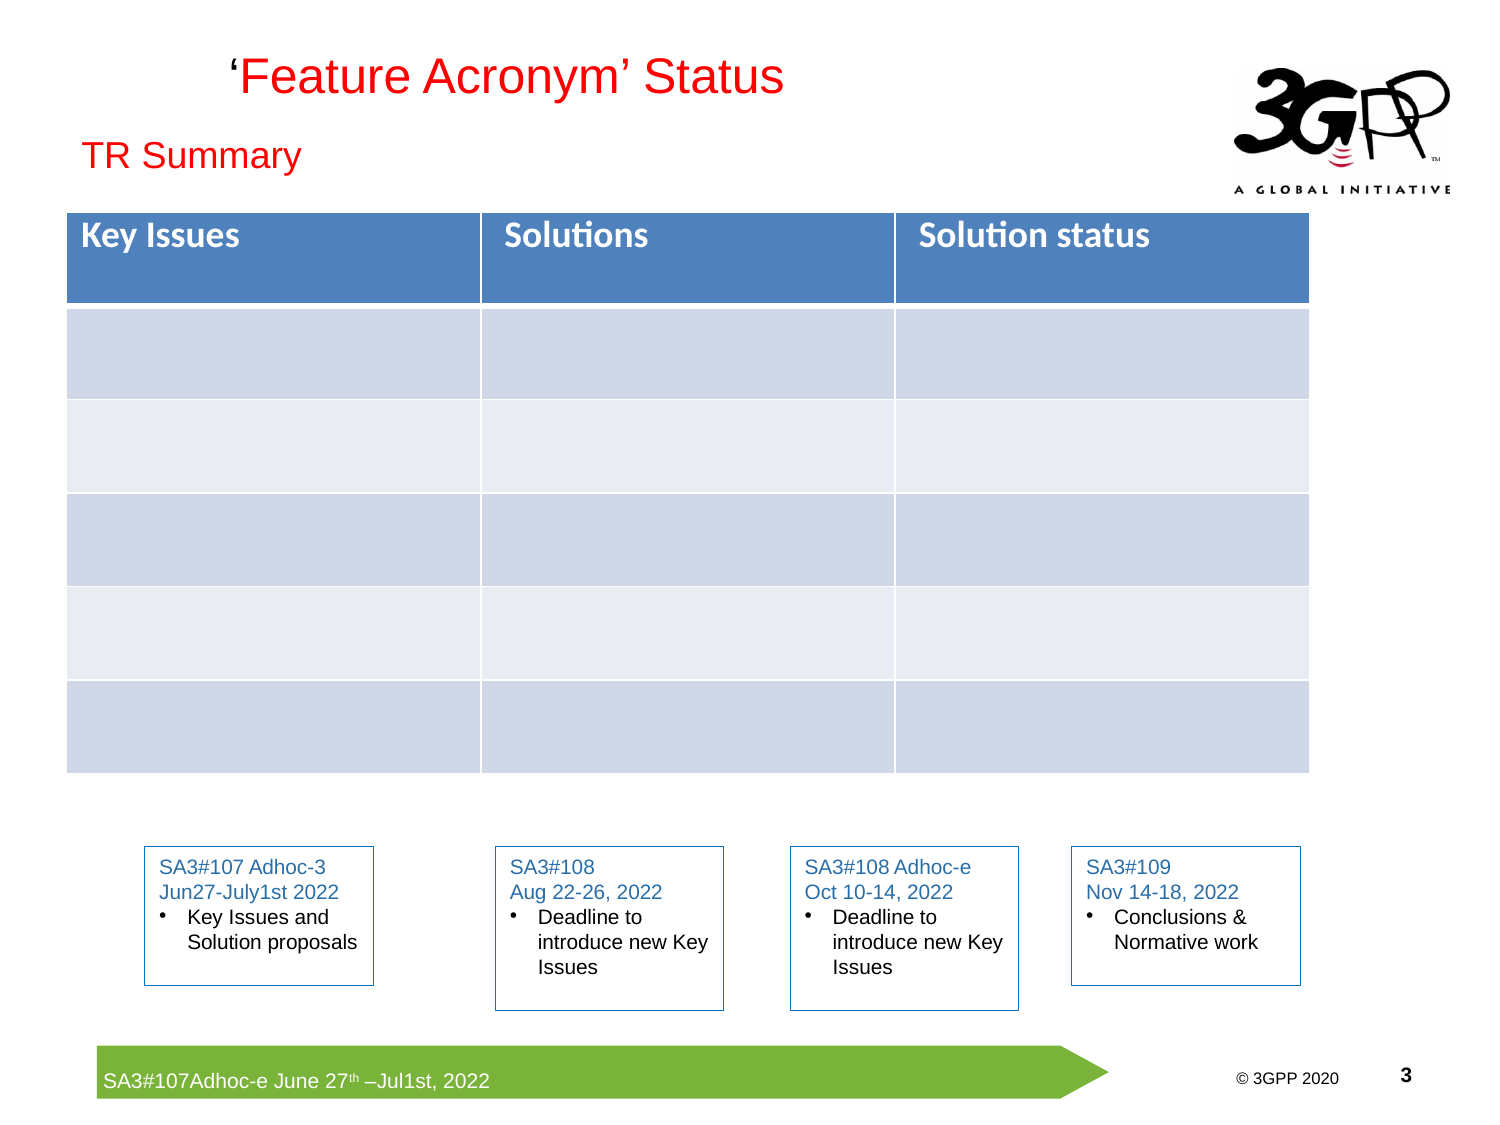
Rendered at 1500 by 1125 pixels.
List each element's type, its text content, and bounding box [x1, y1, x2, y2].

table_cell [482, 681, 894, 773]
table_cell [482, 494, 894, 586]
table_cell [67, 494, 480, 586]
table_cell [896, 681, 1309, 773]
table_header Solutions [482, 213, 894, 303]
table_cell [896, 587, 1309, 679]
picture [1234, 68, 1450, 194]
table_cell [482, 400, 894, 492]
table_cell [896, 309, 1309, 399]
table_cell [67, 400, 480, 492]
table_cell [896, 400, 1309, 492]
table_cell [482, 309, 894, 399]
table_cell [67, 587, 480, 679]
text_box SA3#107 Adhoc-3 Jun27-July1st 2022 Key Issues and Solution proposals [144, 846, 374, 986]
table_cell [482, 587, 894, 679]
text_box SA3#109 Nov 14-18, 2022 Conclusions & Normative work [1071, 846, 1300, 986]
table_header Key Issues [67, 213, 480, 303]
table_header Solution status [896, 213, 1309, 303]
table_cell [67, 309, 480, 399]
text_box SA3#108 Aug 22-26, 2022 Deadline to introduce new Key Issues [494, 845, 724, 1011]
text_box TR Summary [66, 123, 889, 184]
text_box ‘Feature Acronym’ Status [213, 36, 1234, 112]
text_box SA3#108 Adhoc-e Oct 10-14, 2022 Deadline to introduce new Key Issues [789, 845, 1019, 1011]
table_cell [67, 681, 480, 773]
table_cell [896, 494, 1309, 586]
